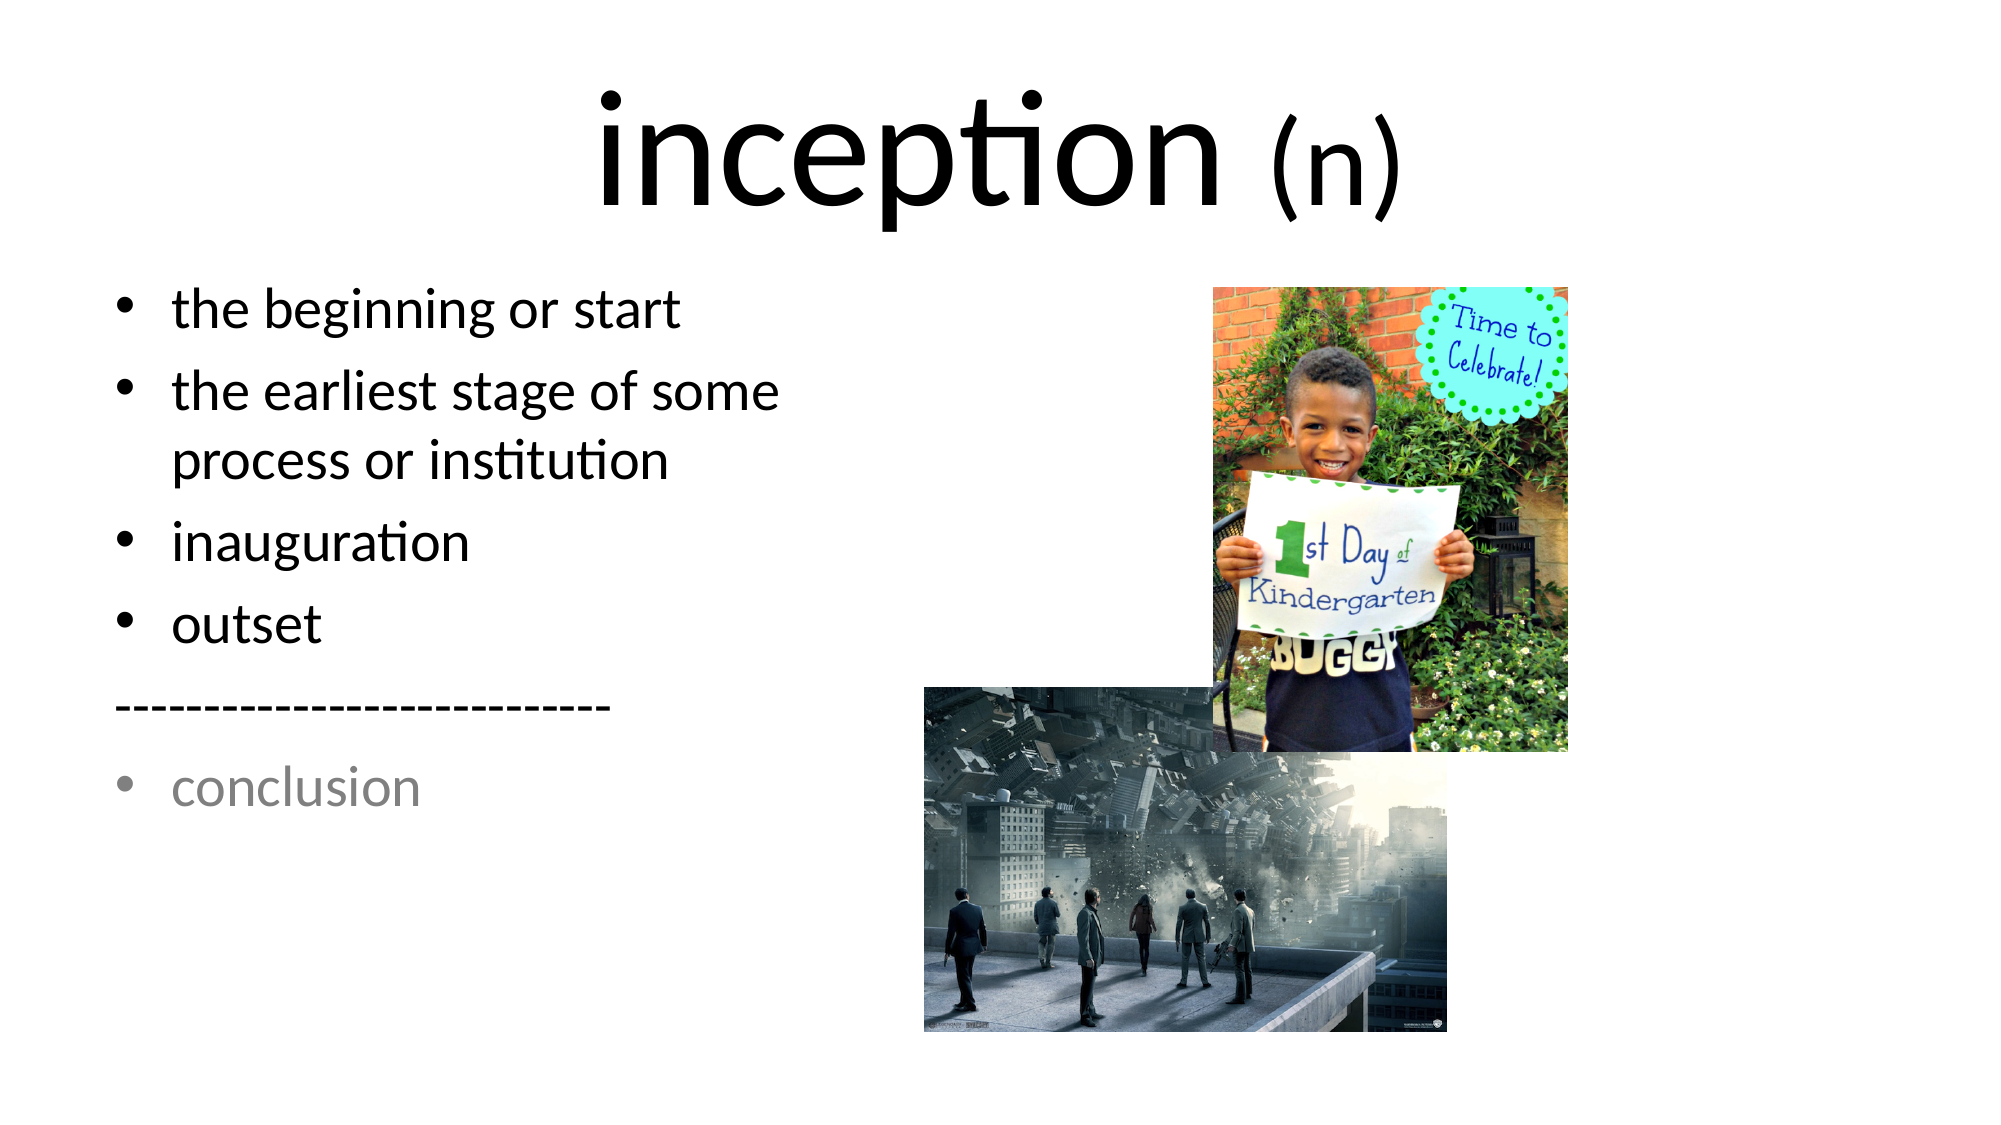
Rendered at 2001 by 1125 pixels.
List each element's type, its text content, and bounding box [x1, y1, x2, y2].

list the beginning or start the earliest stage of some process or institution inauguration outset ---------------------------- conclusion [99, 262, 984, 1005]
picture [924, 287, 1569, 1033]
title inception (n) [99, 45, 1900, 233]
